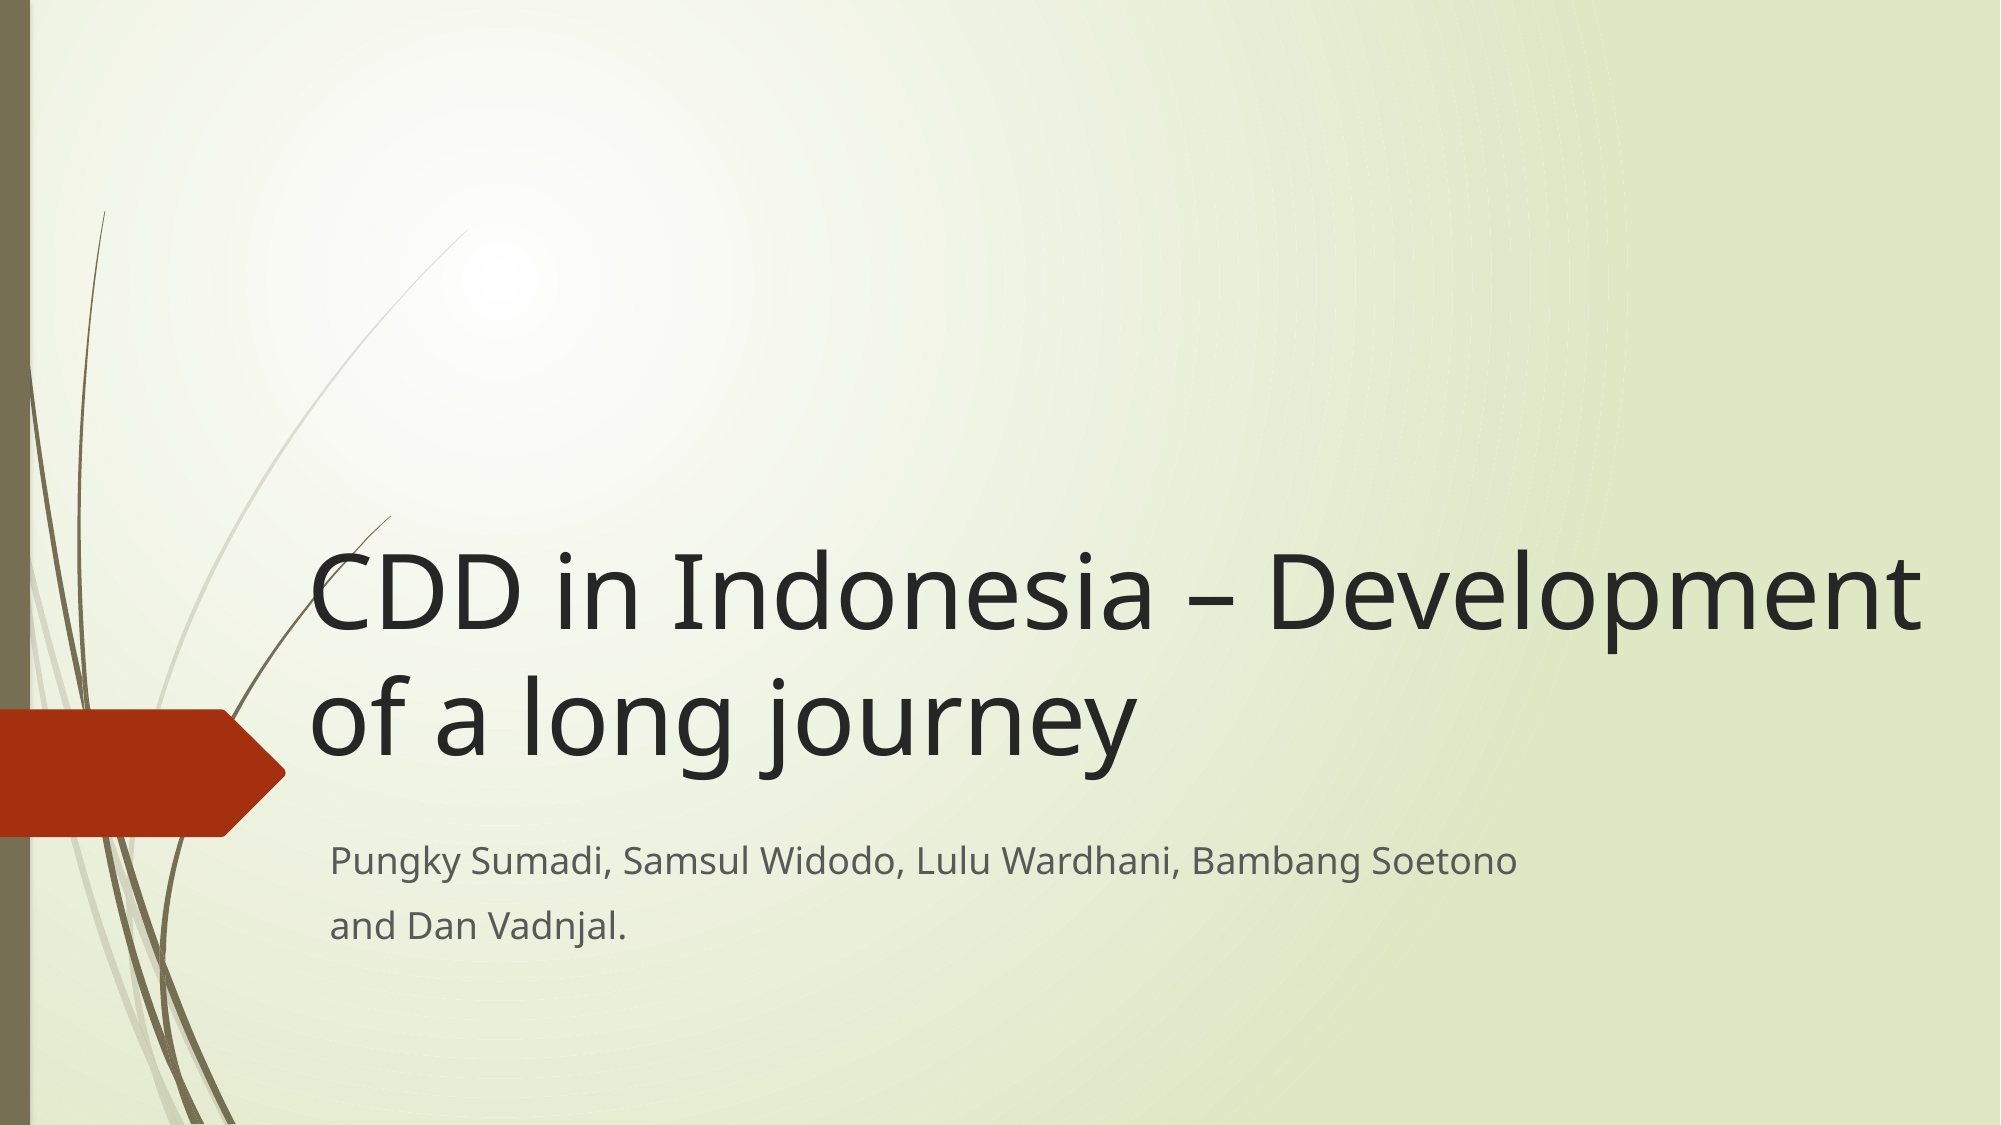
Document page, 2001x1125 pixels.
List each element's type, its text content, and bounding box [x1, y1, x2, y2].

subtitle Pungky Sumadi, Samsul Widodo, Lulu Wardhani, Bambang Soetono and Dan Vadnjal. [314, 829, 1778, 1014]
title CDD in Indonesia – Development of a long journey [292, 412, 1941, 784]
